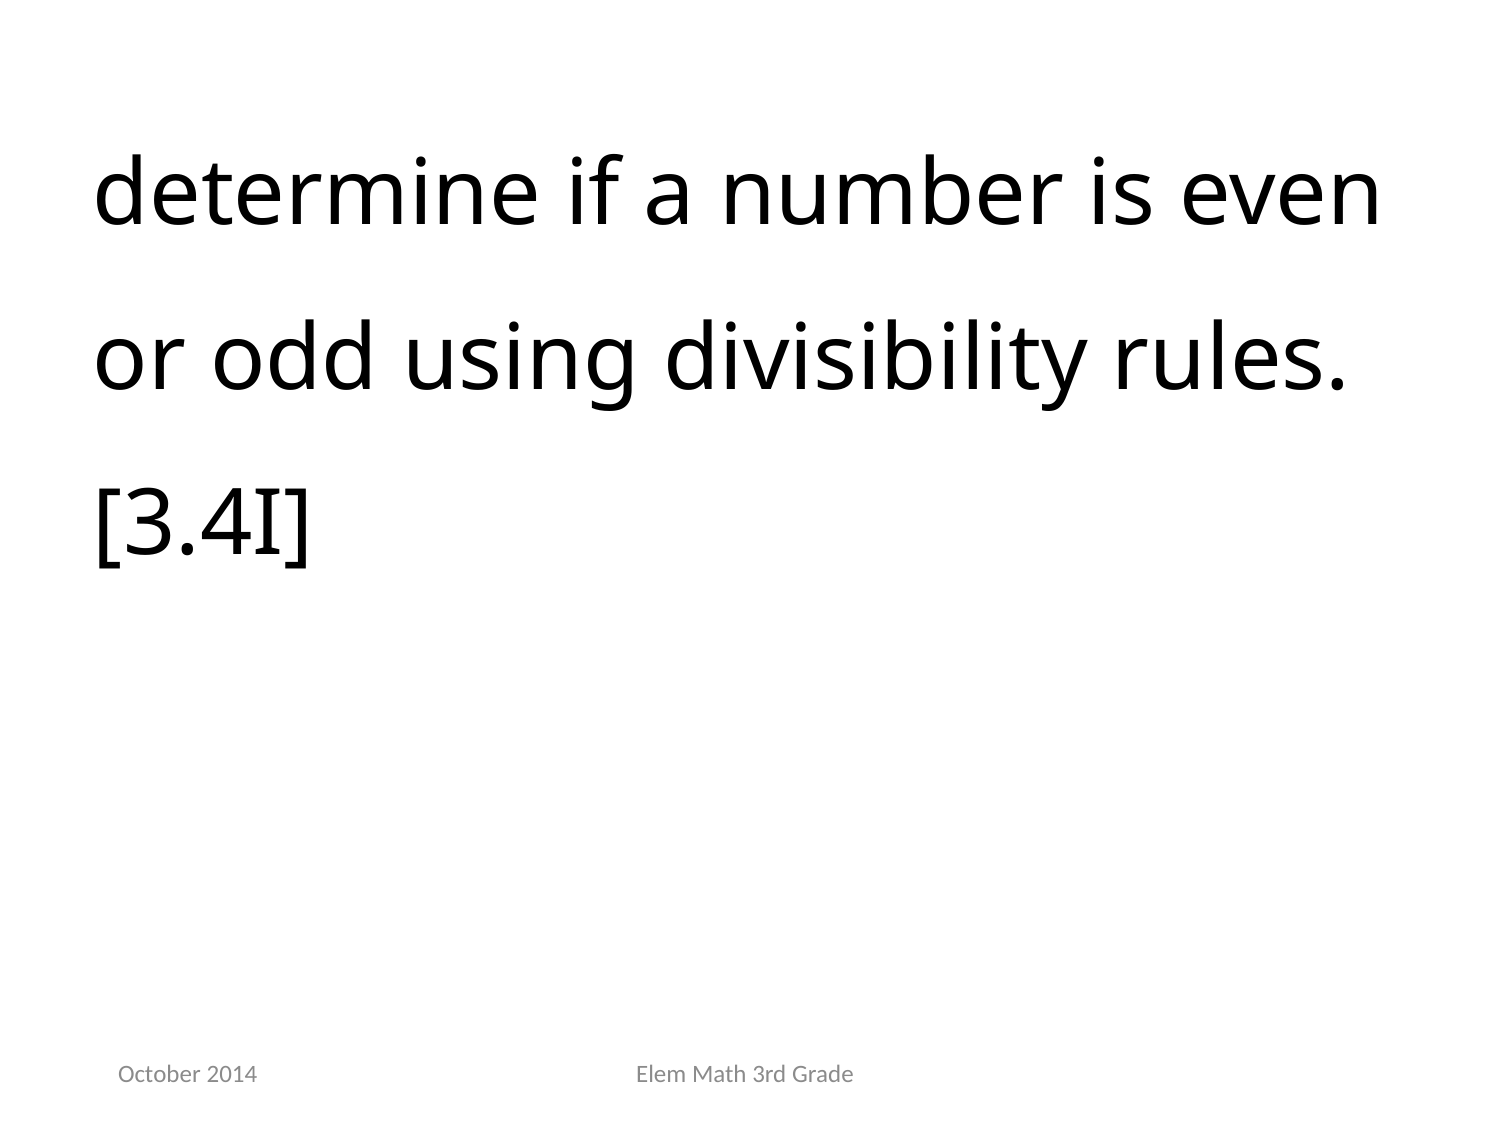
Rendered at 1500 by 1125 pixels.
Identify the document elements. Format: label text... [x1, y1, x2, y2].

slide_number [103, 1042, 441, 1103]
subtitle determine if a number is even or odd using divisibility rules. [3.4I] [78, 70, 1429, 1014]
footer Elem Math 3rd Grade [492, 1042, 999, 1103]
